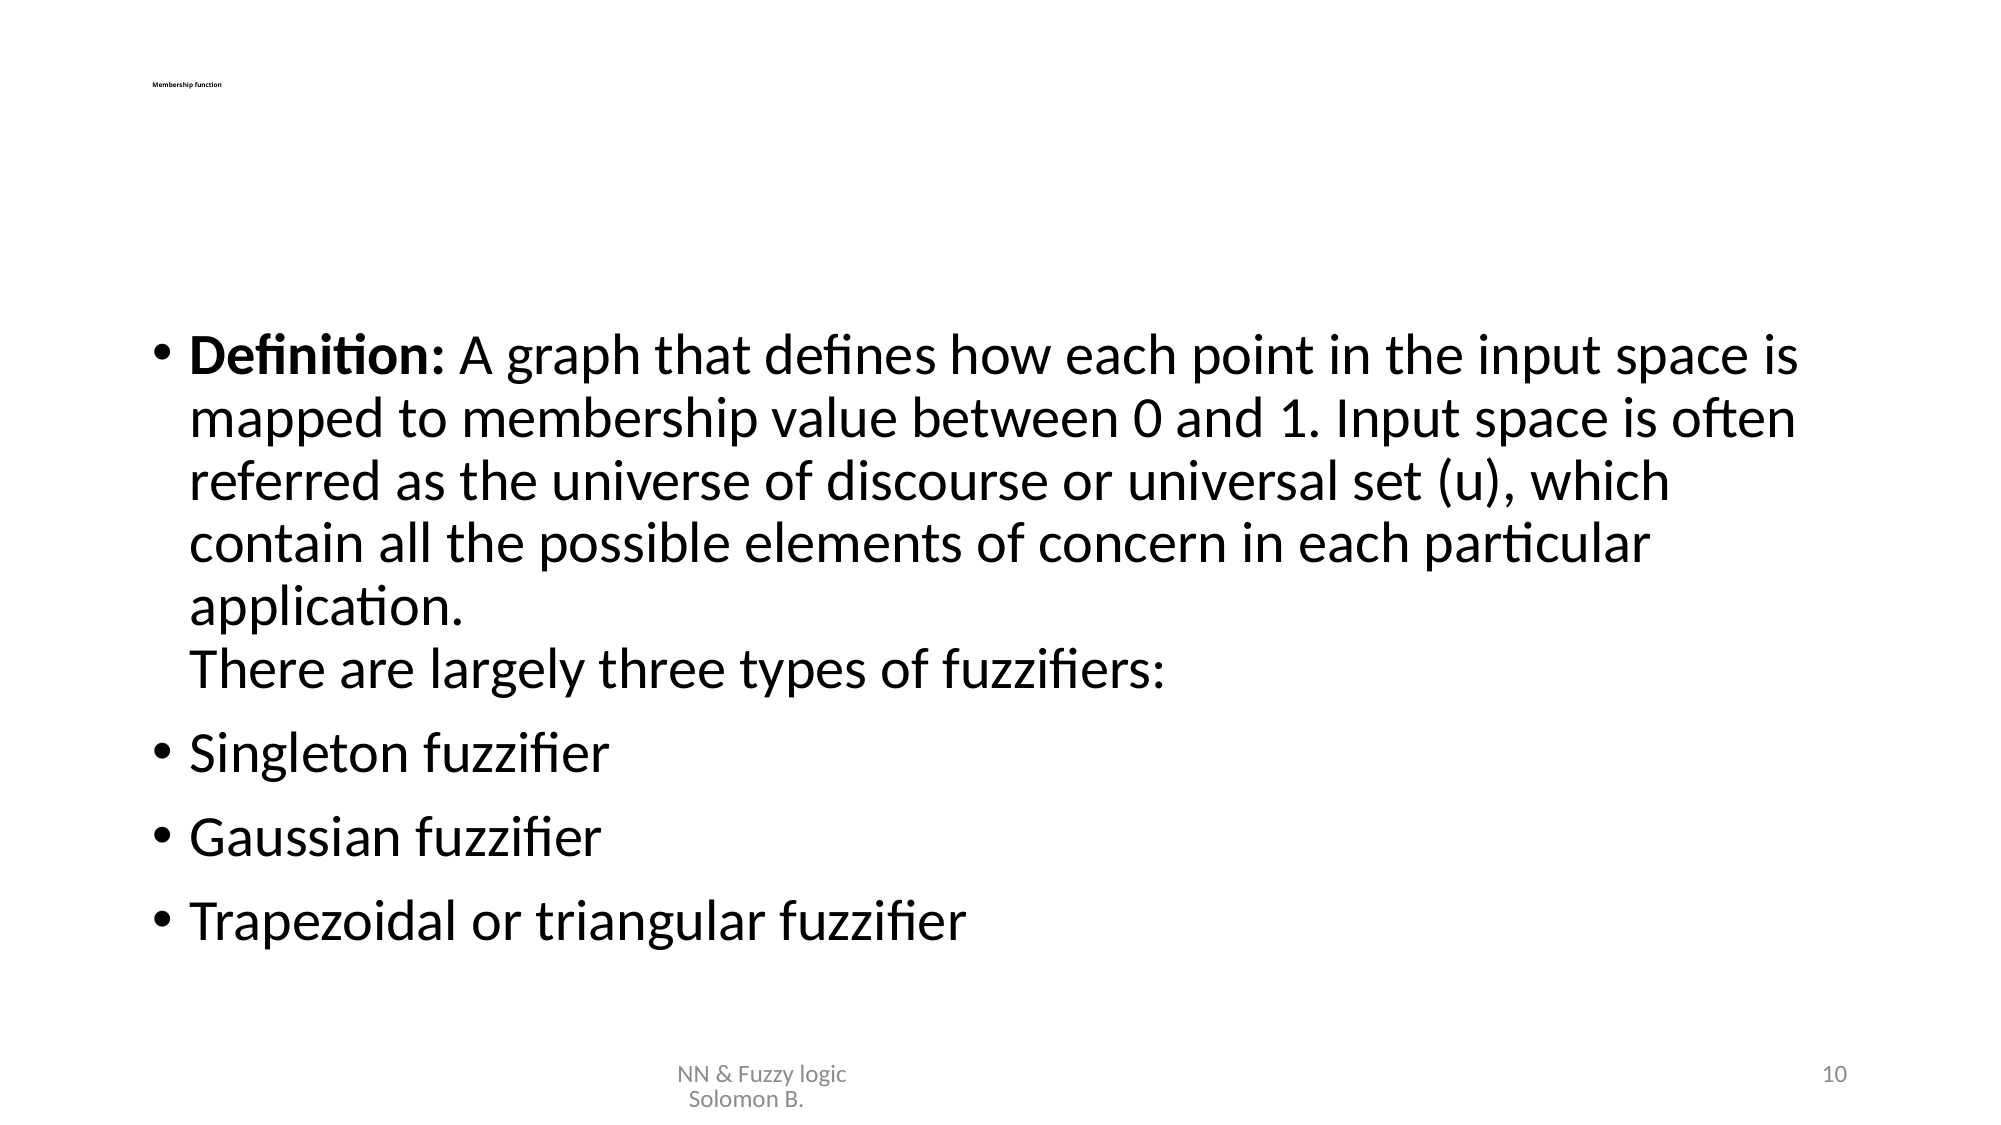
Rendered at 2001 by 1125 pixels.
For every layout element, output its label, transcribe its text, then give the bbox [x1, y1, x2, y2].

title Membership function [137, 59, 1863, 113]
footer NN & Fuzzy logic Solomon B. [662, 1042, 1338, 1103]
list Definition: A graph that defines how each point in the input space is mapped to membership value between 0 and 1. Input space is often referred as the universe of discourse or universal set (u), which contain all the possible elements of concern in each particular application. There are largely three types of fuzzifiers: Singleton fuzzifier Gaussian fuzzifier Trapezoidal or triangular fuzzifier [137, 141, 1863, 1014]
slide_number 10 [1412, 1042, 1863, 1103]
